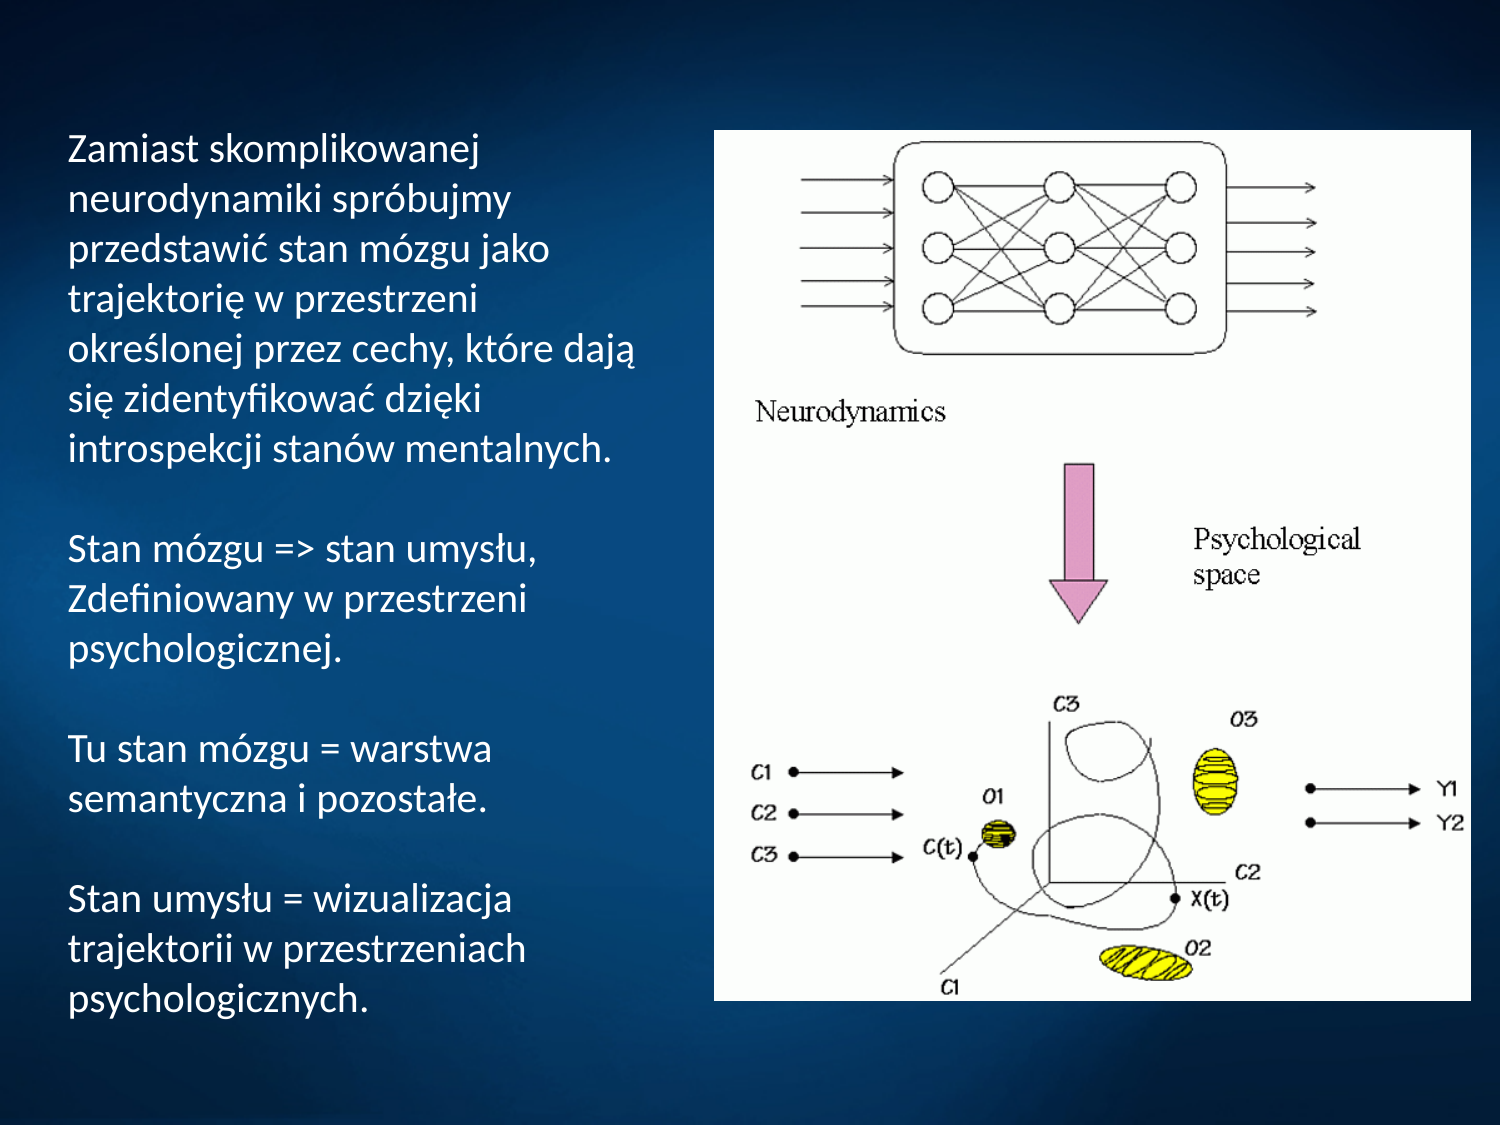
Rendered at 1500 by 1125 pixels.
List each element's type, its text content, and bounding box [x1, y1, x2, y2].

text_box Zamiast skomplikowanej neurodynamiki spróbujmy przedstawić stan mózgu jako trajektorię w przestrzeni określonej przez cechy, które dają się zidentyfikować dzięki introspekcji stanów mentalnych. Stan mózgu => stan umysłu, Zdefiniowany w przestrzeni psychologicznej. Tu stan mózgu = warstwa semantyczna i pozostałe. Stan umysłu = wizualizacja trajektorii w przestrzeniach psychologicznych. [53, 113, 680, 1029]
picture [0, 0, 1500, 1125]
